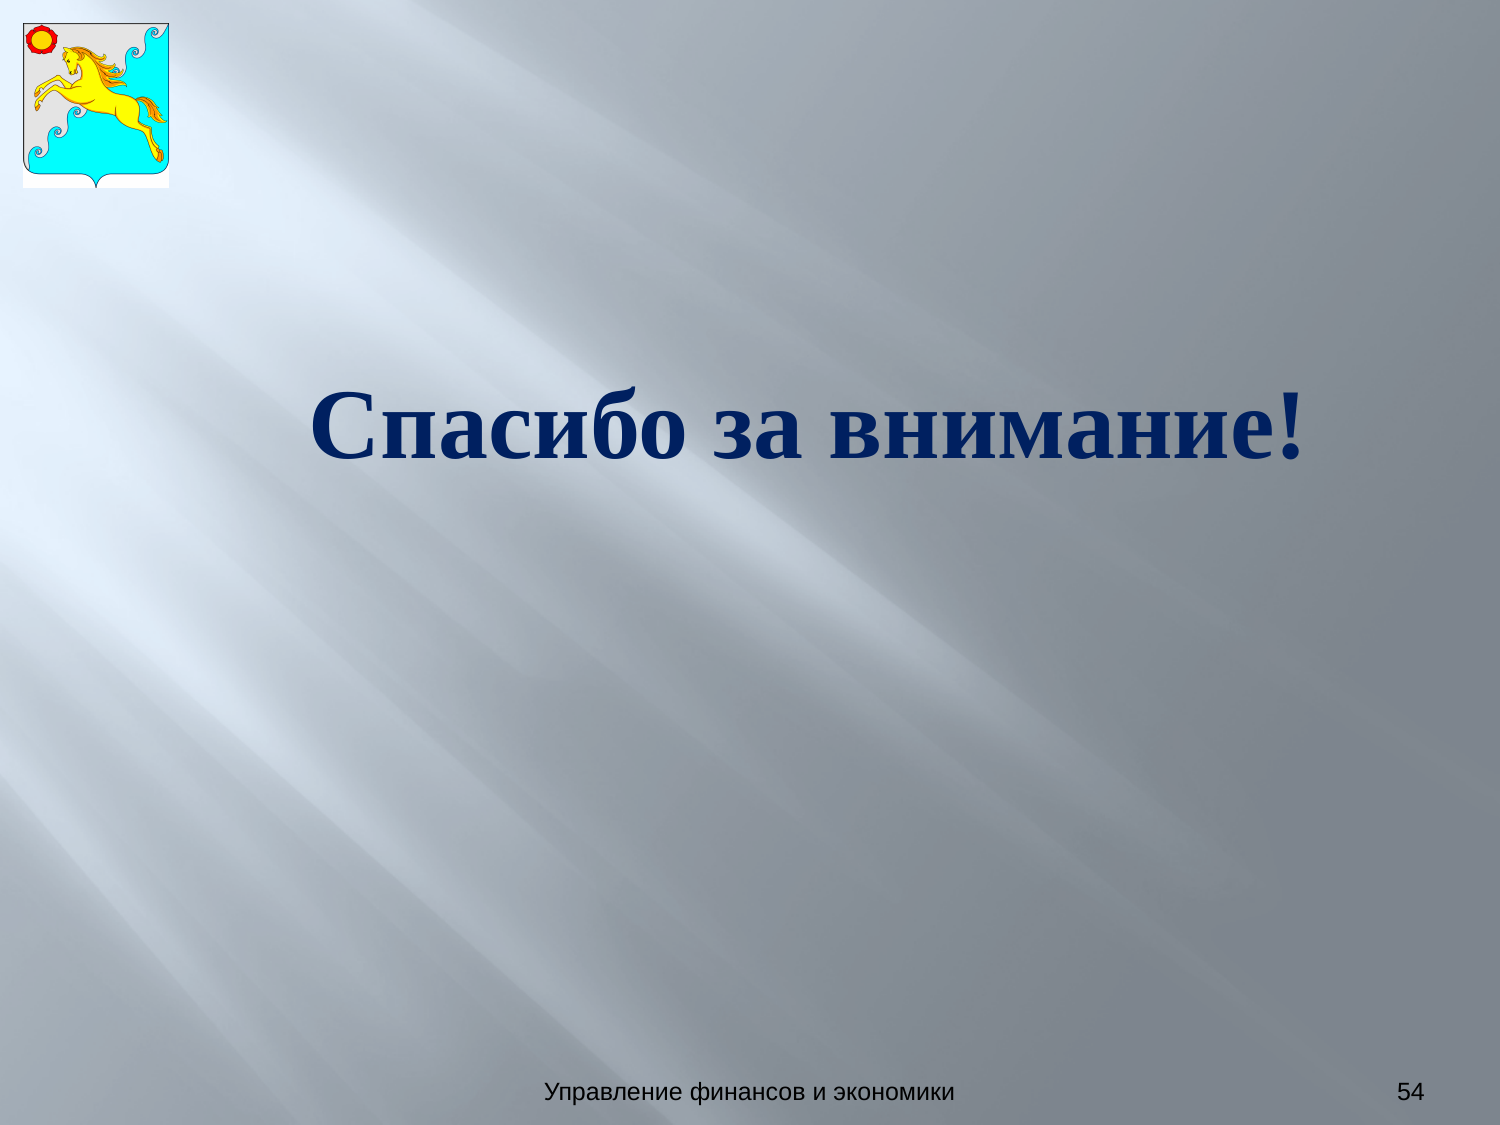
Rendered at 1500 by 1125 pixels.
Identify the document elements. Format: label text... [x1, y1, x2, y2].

picture [23, 23, 169, 188]
text_box Спасибо за внимание! [222, 351, 1395, 487]
slide_number 54 [1299, 1052, 1425, 1113]
footer Управление финансов и экономики [512, 1052, 988, 1113]
